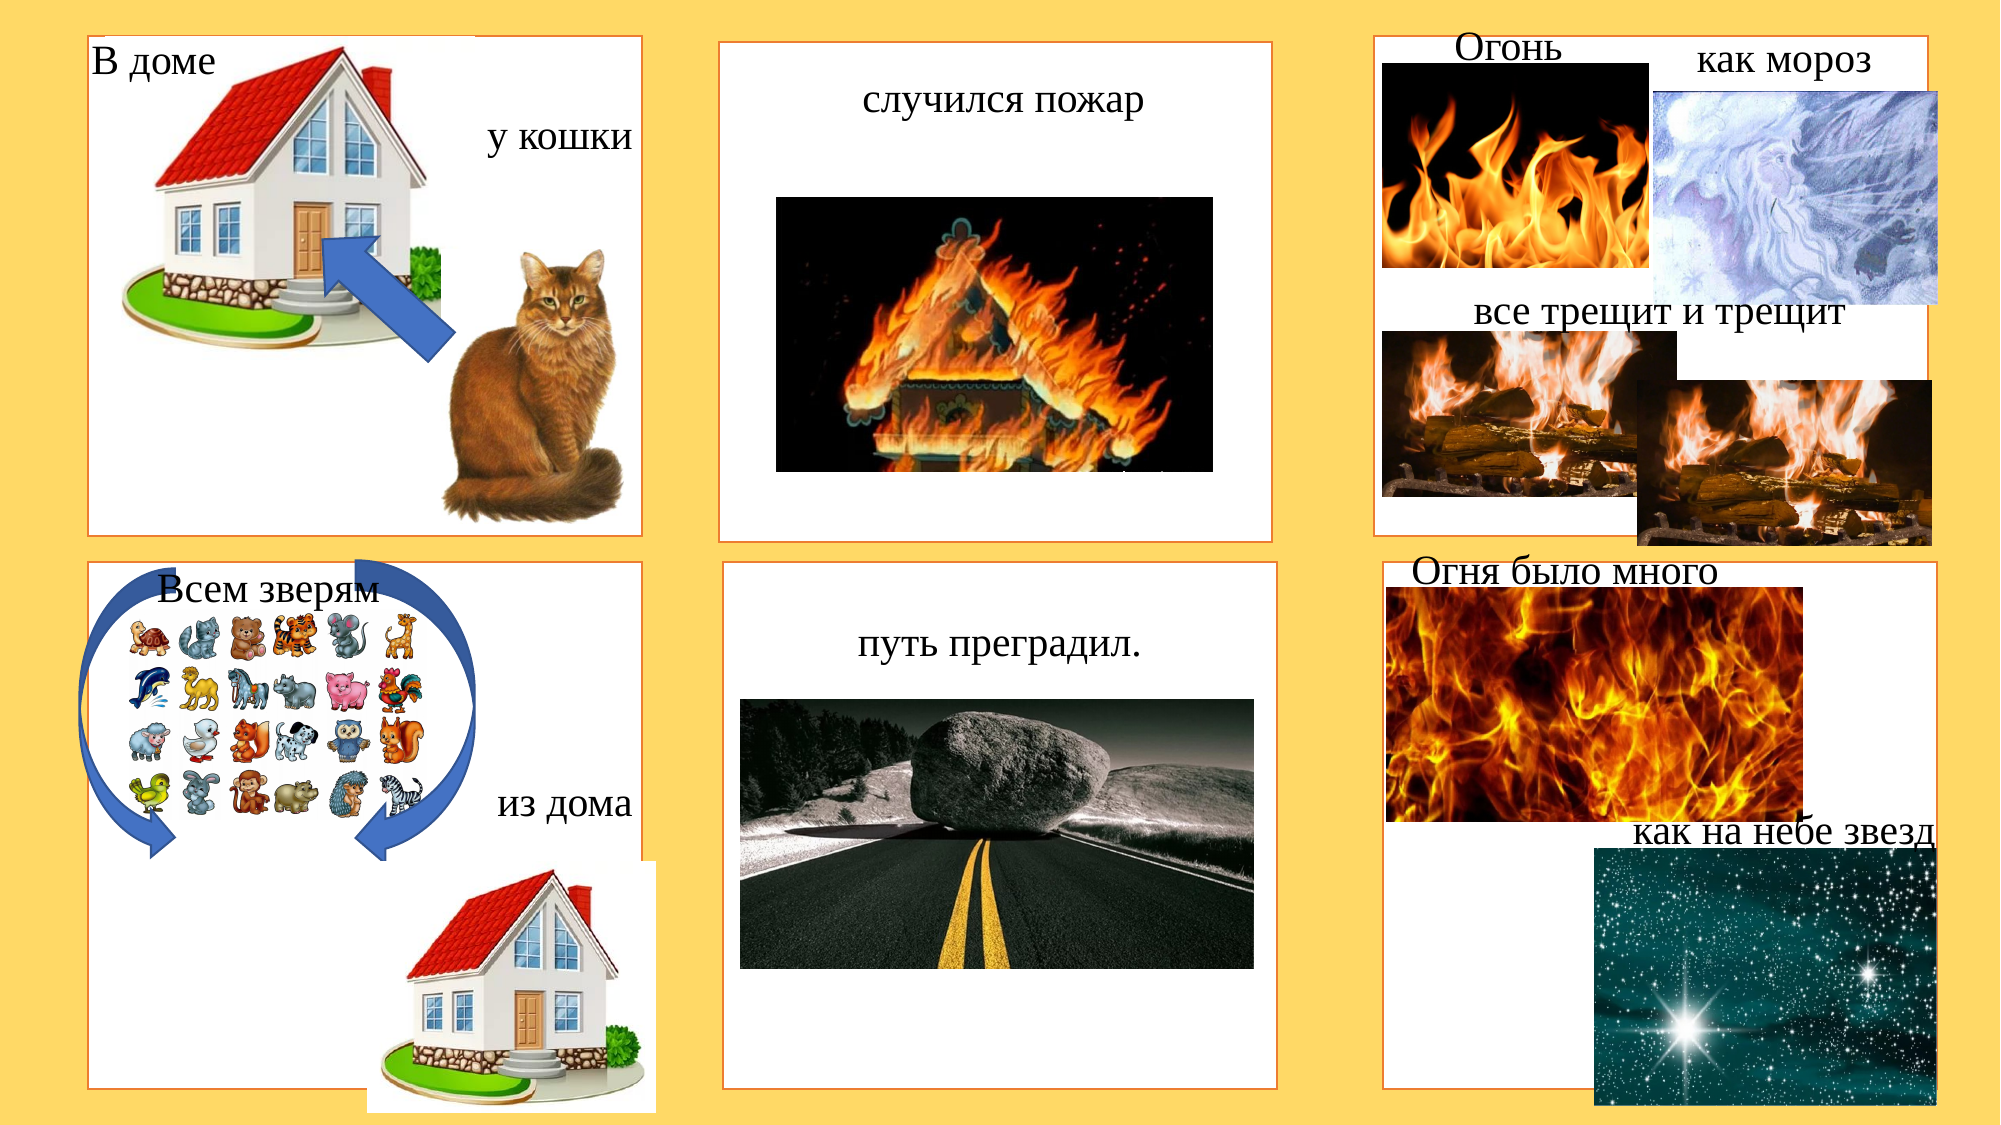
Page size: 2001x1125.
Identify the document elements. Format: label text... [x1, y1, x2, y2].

picture [740, 699, 1254, 969]
picture [1382, 331, 1932, 546]
picture [1593, 848, 1937, 1106]
text_box все трещит и трещит [1458, 275, 1862, 341]
text_box Всем зверям [142, 553, 406, 609]
text_box В доме [76, 25, 242, 91]
text_box как мороз [1682, 23, 1887, 88]
text_box [354, 571, 476, 861]
text_box [722, 561, 1278, 1090]
text_box путь преградил. [843, 604, 1157, 673]
picture [129, 609, 427, 820]
picture [367, 861, 656, 1113]
text_box из дома [482, 767, 658, 833]
text_box [87, 561, 142, 640]
text_box [87, 611, 129, 807]
text_box [1382, 561, 1618, 1090]
picture [1653, 91, 1938, 305]
text_box [87, 778, 379, 1090]
text_box Огонь [1439, 10, 1578, 63]
picture [776, 197, 1213, 472]
picture [1382, 63, 1649, 268]
text_box Огня было много [1396, 535, 1734, 587]
text_box у кошки [475, 100, 658, 165]
text_box [78, 575, 177, 860]
text_box [1734, 561, 1938, 795]
picture [1386, 587, 1803, 822]
text_box [87, 91, 643, 537]
text_box случился пожар [847, 63, 1161, 129]
text_box [1373, 35, 1929, 537]
text_box [242, 35, 643, 100]
picture [105, 36, 624, 524]
text_box [718, 41, 1273, 543]
text_box как на небе звезд [1618, 795, 1951, 861]
text_box [387, 561, 643, 861]
